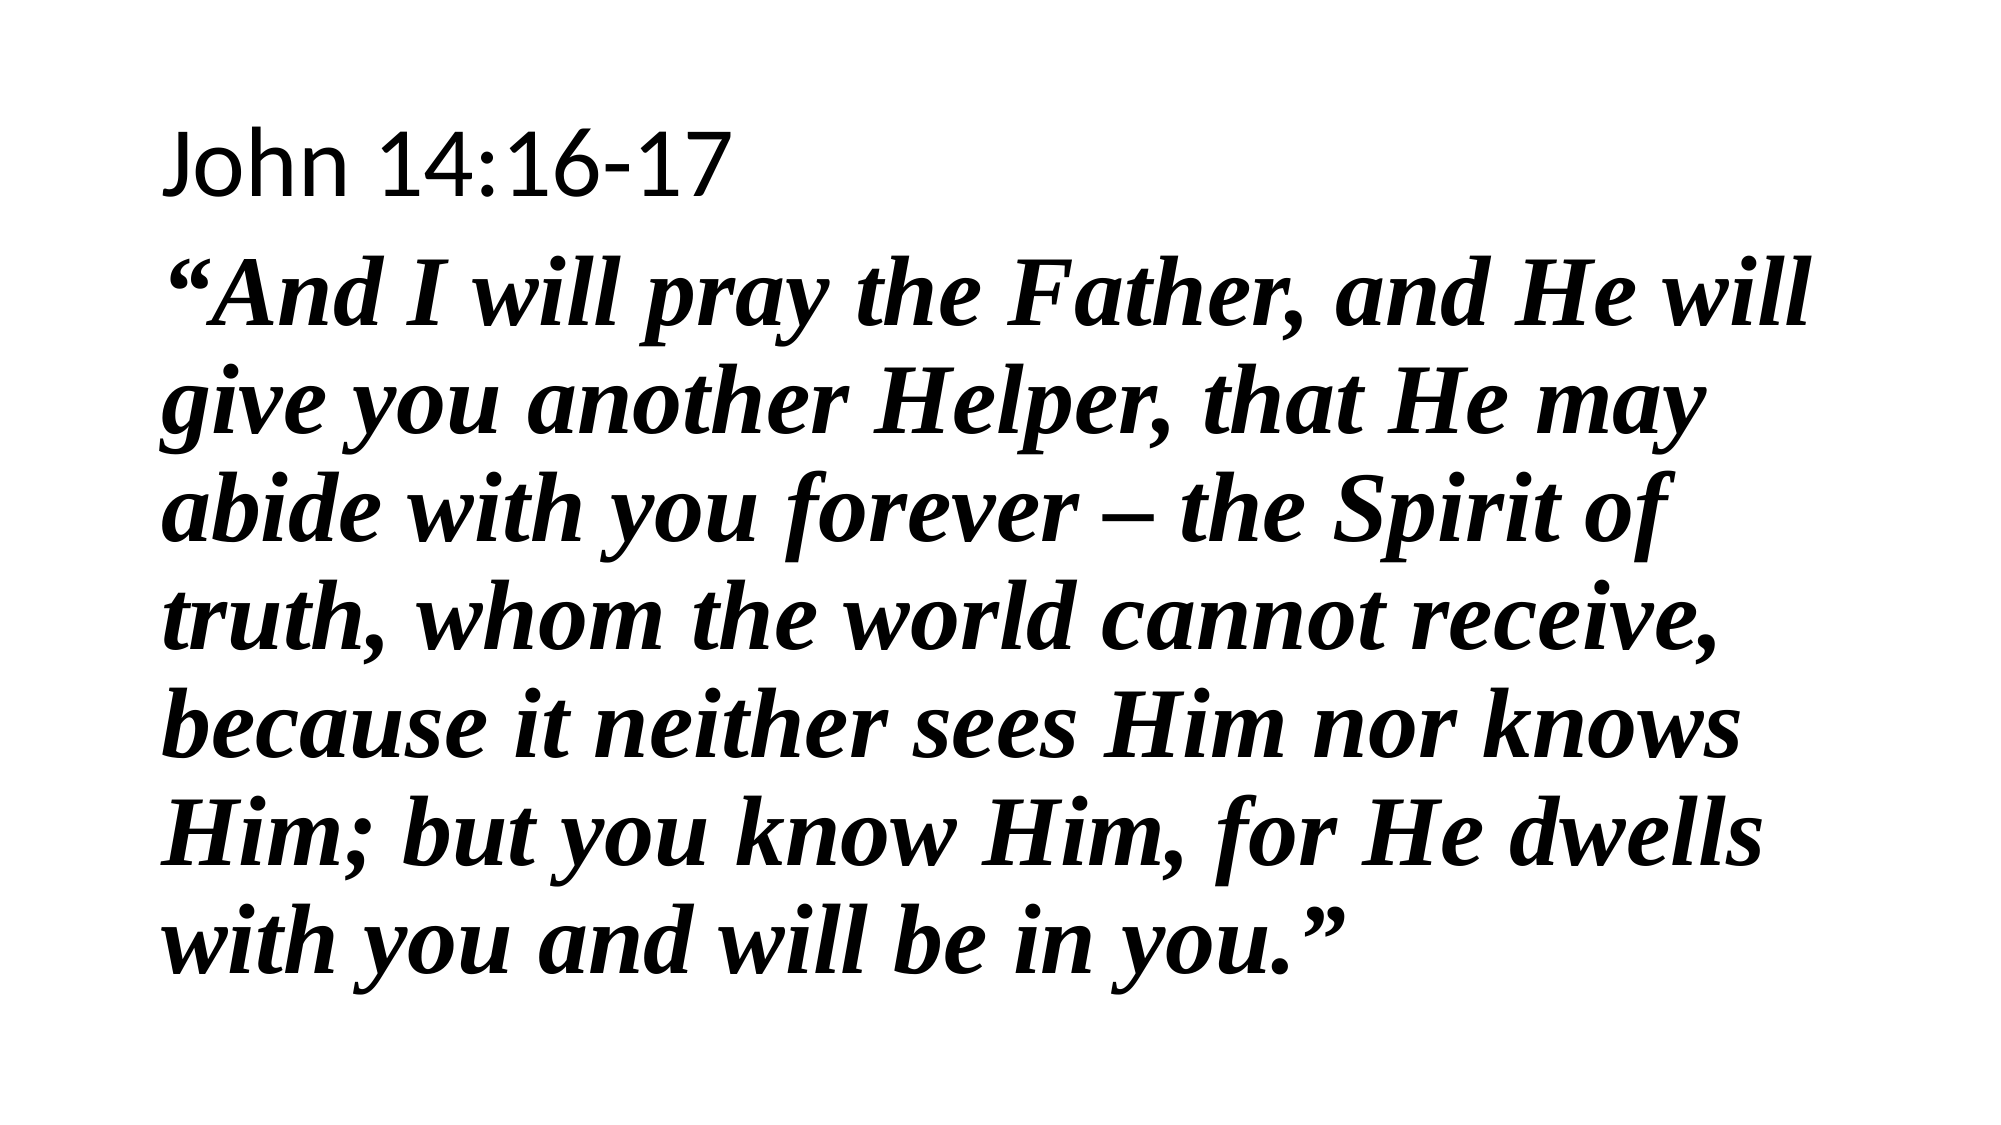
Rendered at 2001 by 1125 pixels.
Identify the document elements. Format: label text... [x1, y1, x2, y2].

list John 14:16-17 “And I will pray the Father, and He will give you another Helper, that He may abide with you forever – the Spirit of truth, whom the world cannot receive, because it neither sees Him nor knows Him; but you know Him, for He dwells with you and will be in you.” [146, 103, 1847, 1022]
